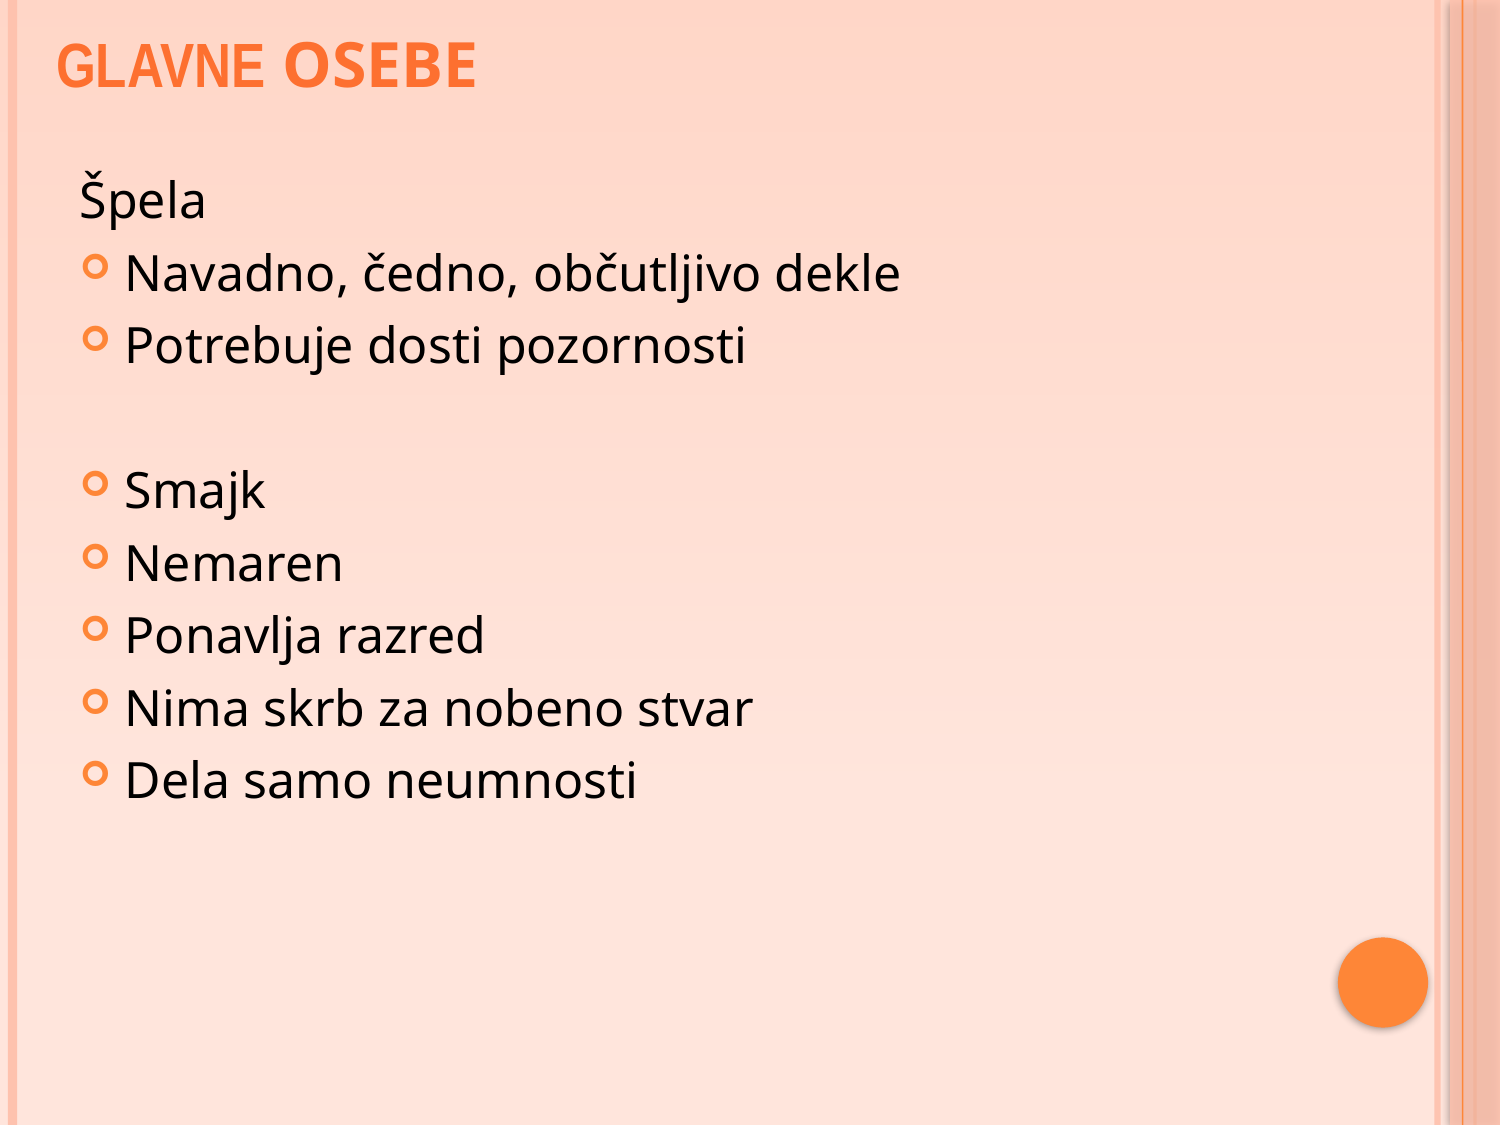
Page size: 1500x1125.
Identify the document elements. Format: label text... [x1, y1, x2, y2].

title Glavne osebe [41, 0, 1267, 108]
list Špela Navadno, čedno, občutljivo dekle Potrebuje dosti pozornosti Smajk Nemaren Ponavlja razred Nima skrb za nobeno stvar Dela samo neumnosti [64, 160, 1290, 1125]
